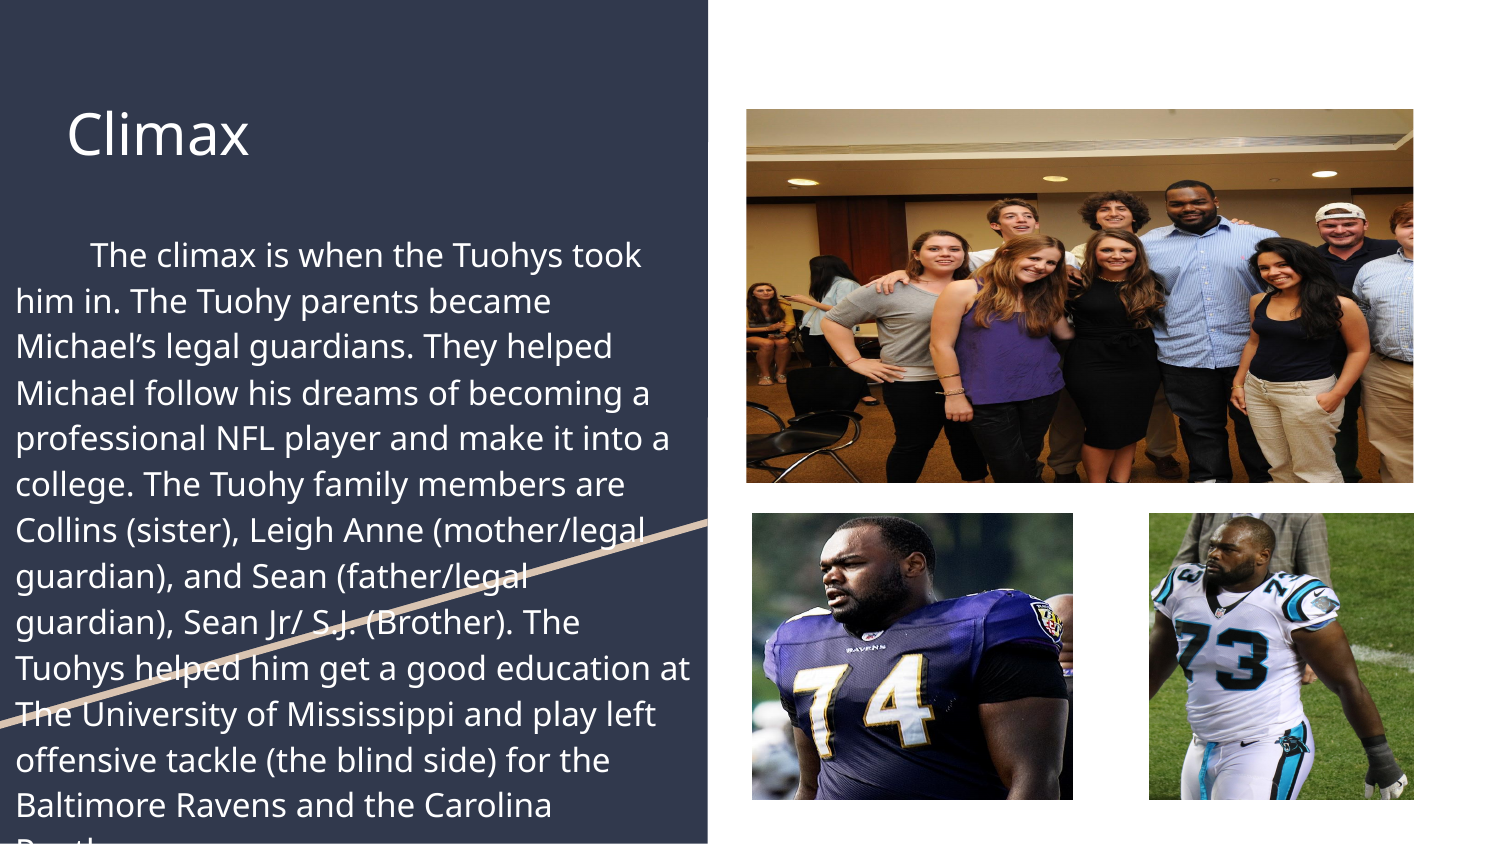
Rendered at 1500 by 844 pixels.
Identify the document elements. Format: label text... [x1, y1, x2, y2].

title Climax [51, 82, 660, 213]
picture [746, 109, 1414, 483]
list The climax is when the Tuohys took him in. The Tuohy parents became Michael’s legal guardians. They helped Michael follow his dreams of becoming a professional NFL player and make it into a college. The Tuohy family members are Collins (sister), Leigh Anne (mother/legal guardian), and Sean (father/legal guardian), Sean Jr/ S.J. (Brother). The Tuohys helped him get a good education at The University of Mississippi and play left offensive tackle (the blind side) for the Baltimore Ravens and the Carolina Panthers. [0, 213, 710, 844]
picture [1148, 513, 1414, 801]
picture [752, 513, 1074, 801]
